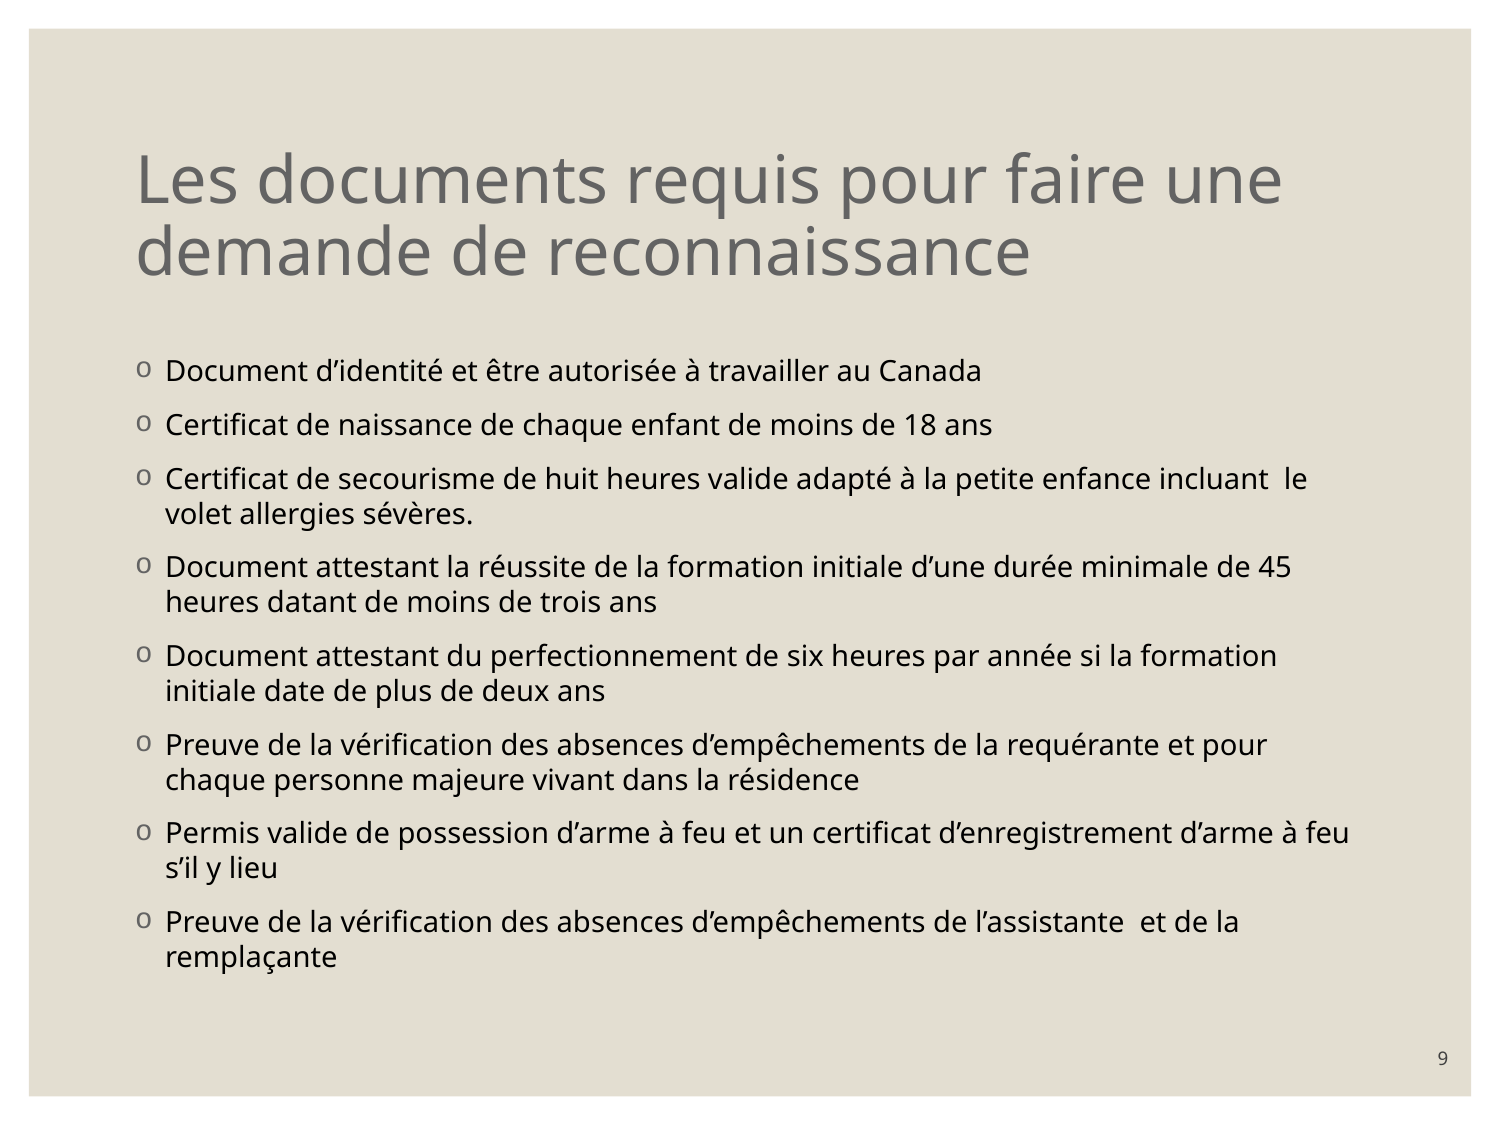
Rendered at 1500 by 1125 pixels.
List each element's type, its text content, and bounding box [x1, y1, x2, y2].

title Les documents requis pour faire une demande de reconnaissance [120, 105, 1380, 331]
list Document d’identité et être autorisée à travailler au Canada Certificat de naissance de chaque enfant de moins de 18 ans Certificat de secourisme de huit heures valide adapté à la petite enfance incluant le volet allergies sévères. Document attestant la réussite de la formation initiale d’une durée minimale de 45 heures datant de moins de trois ans Document attestant du perfectionnement de six heures par année si la formation initiale date de plus de deux ans Preuve de la vérification des absences d’empêchements de la requérante et pour chaque personne majeure vivant dans la résidence Permis valide de possession d’arme à feu et un certificat d’enregistrement d’arme à feu s’il y lieu Preuve de la vérification des absences d’empêchements de l’assistante et de la remplaçante [120, 345, 1380, 1024]
slide_number 9 [1283, 1035, 1464, 1080]
